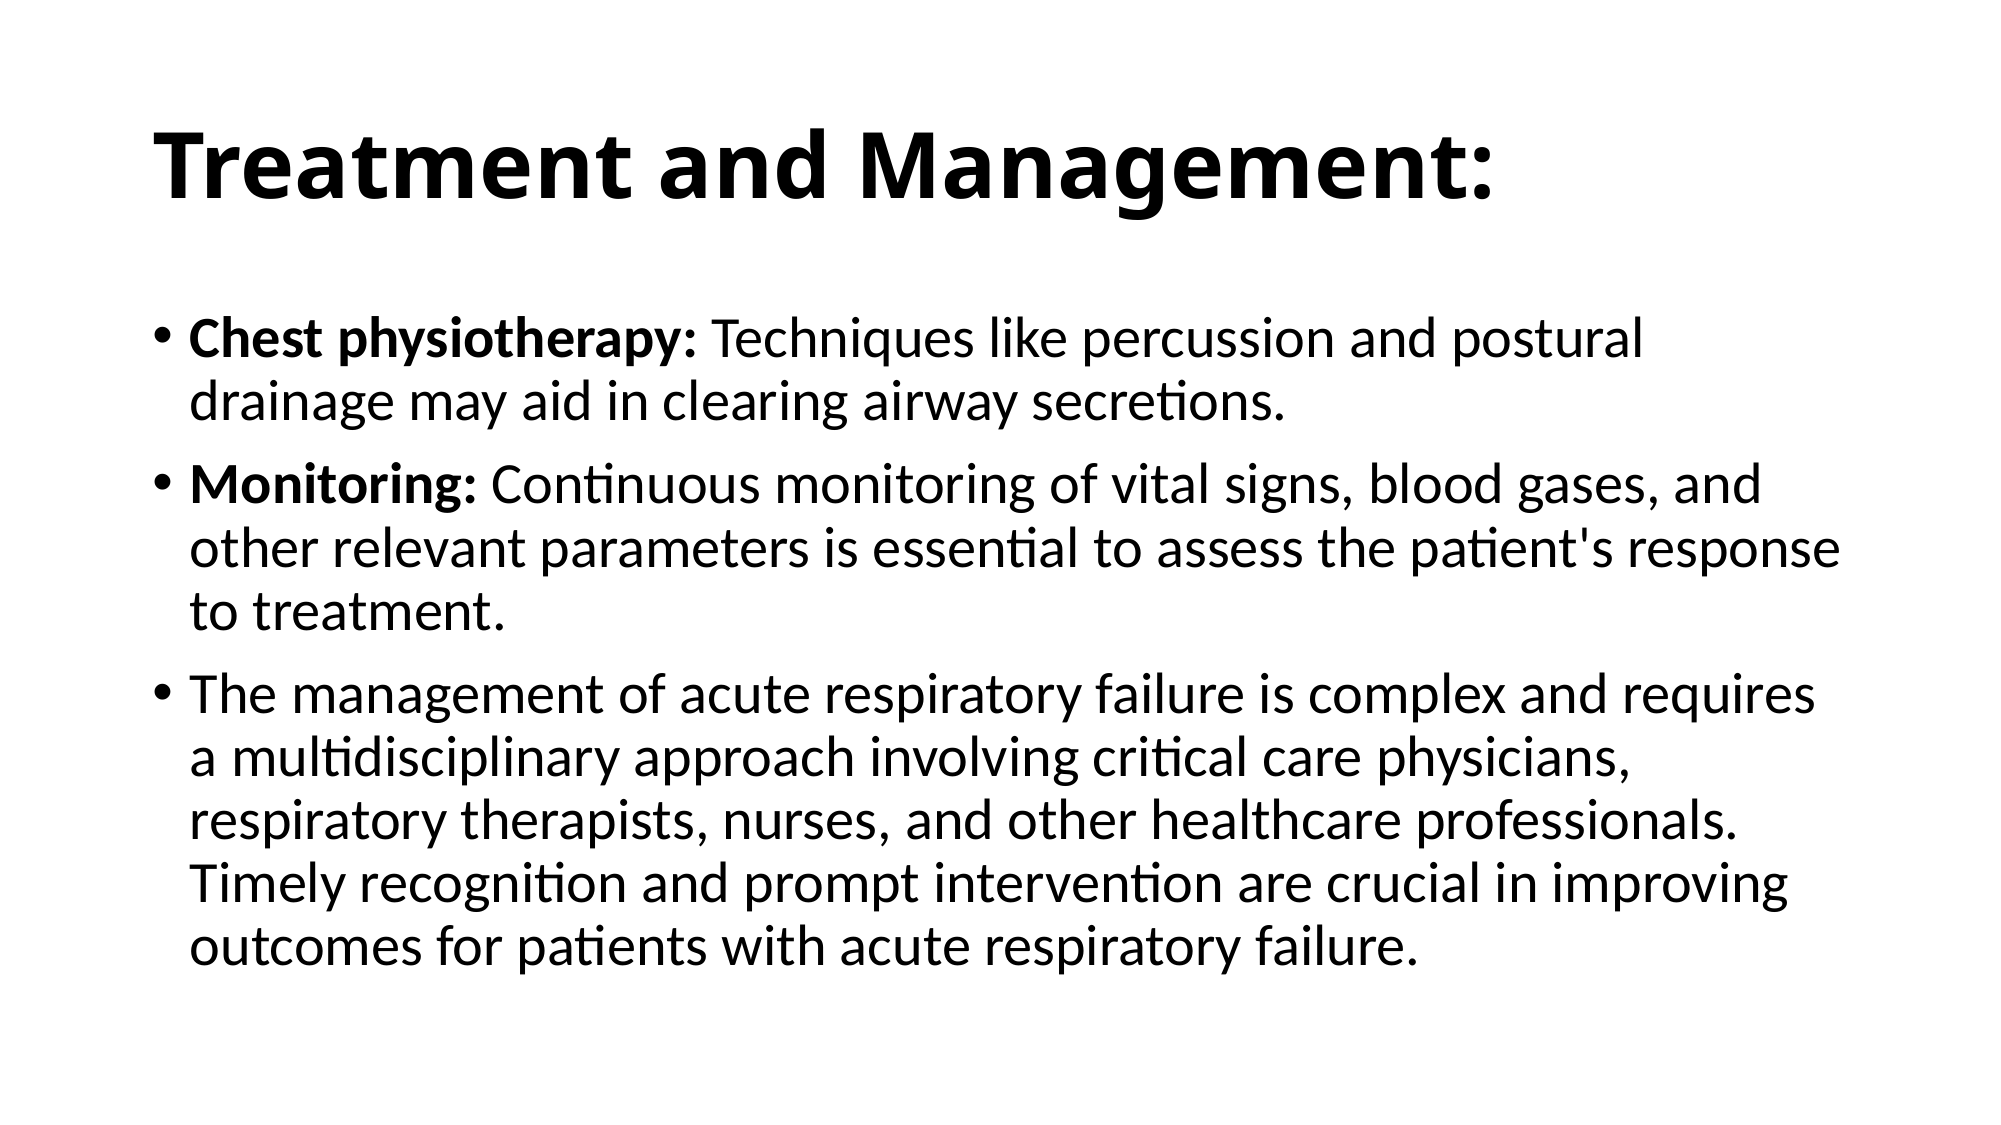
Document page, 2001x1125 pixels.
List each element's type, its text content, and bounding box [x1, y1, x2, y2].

title Treatment and Management: [137, 59, 1863, 278]
list Chest physiotherapy: Techniques like percussion and postural drainage may aid in clearing airway secretions. Monitoring: Continuous monitoring of vital signs, blood gases, and other relevant parameters is essential to assess the patient's response to treatment. The management of acute respiratory failure is complex and requires a multidisciplinary approach involving critical care physicians, respiratory therapists, nurses, and other healthcare professionals. Timely recognition and prompt intervention are crucial in improving outcomes for patients with acute respiratory failure. [137, 299, 1863, 1014]
